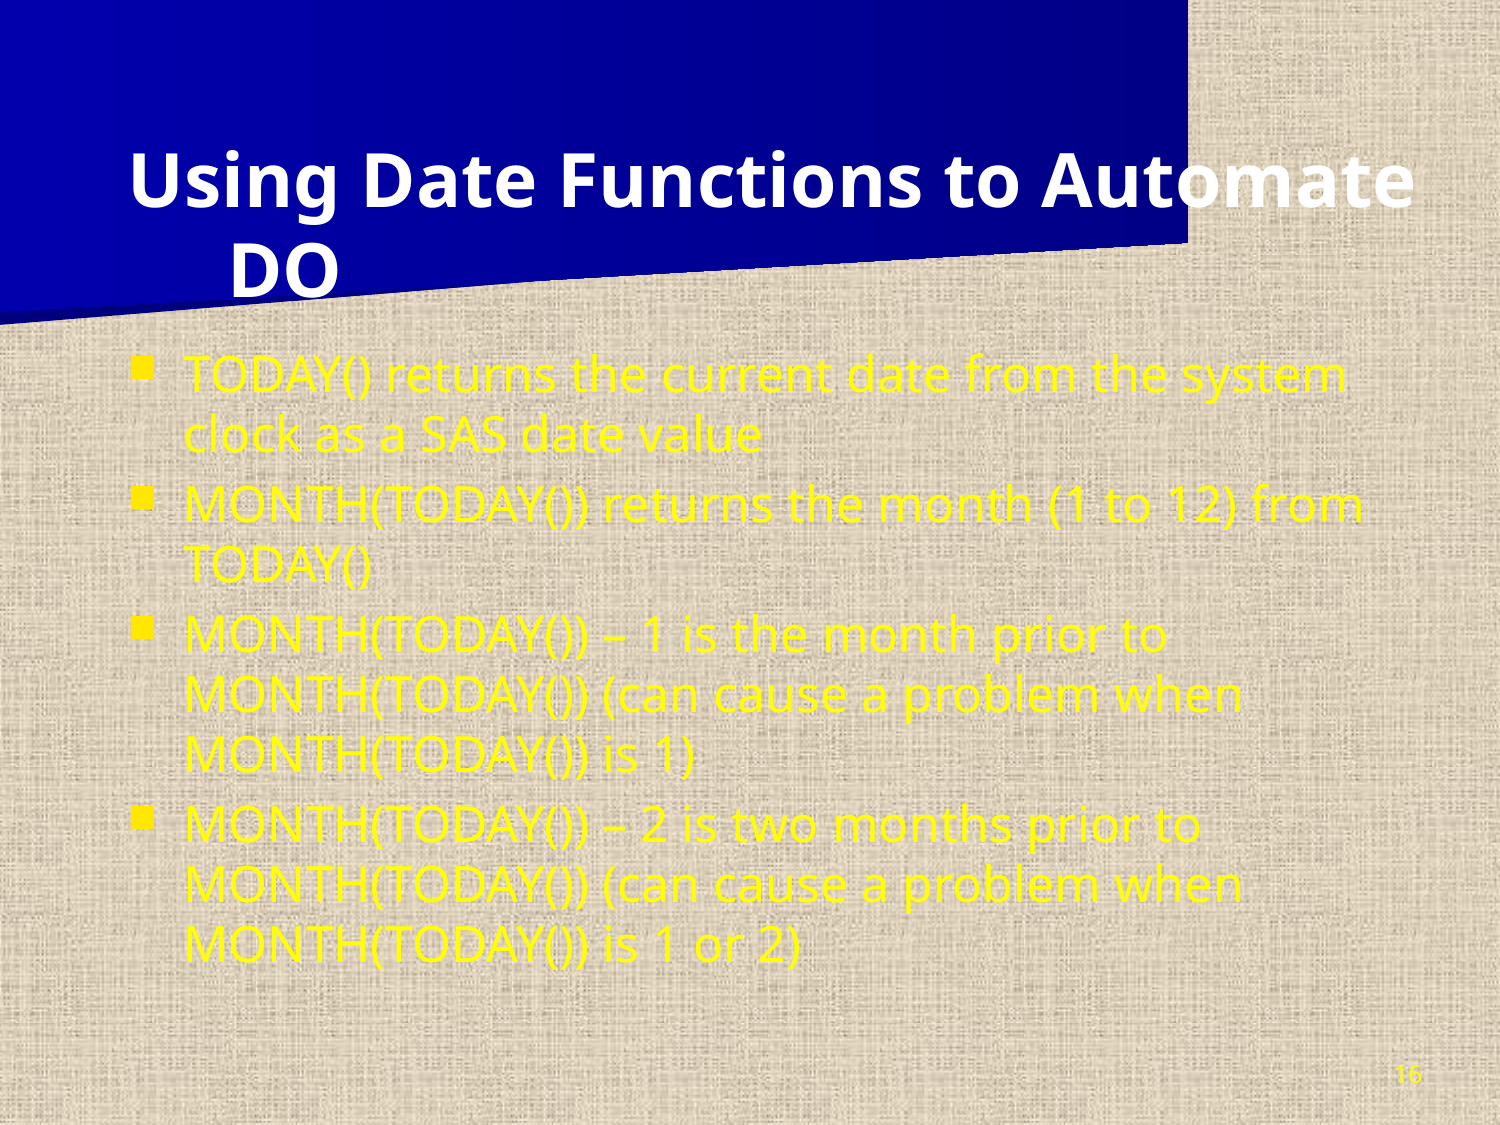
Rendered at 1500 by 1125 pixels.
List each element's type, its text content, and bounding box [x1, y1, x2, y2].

slide_number 16 [512, 1026, 1438, 1101]
list Using Date Functions to Automate DO TODAY() returns the current date from the system clock as a SAS date value MONTH(TODAY()) returns the month (1 to 12) from TODAY() MONTH(TODAY()) – 1 is the month prior to MONTH(TODAY()) (can cause a problem when MONTH(TODAY()) is 1) MONTH(TODAY()) – 2 is two months prior to MONTH(TODAY()) (can cause a problem when MONTH(TODAY()) is 1 or 2) [112, 124, 1451, 1026]
picture [0, 0, 1500, 1125]
